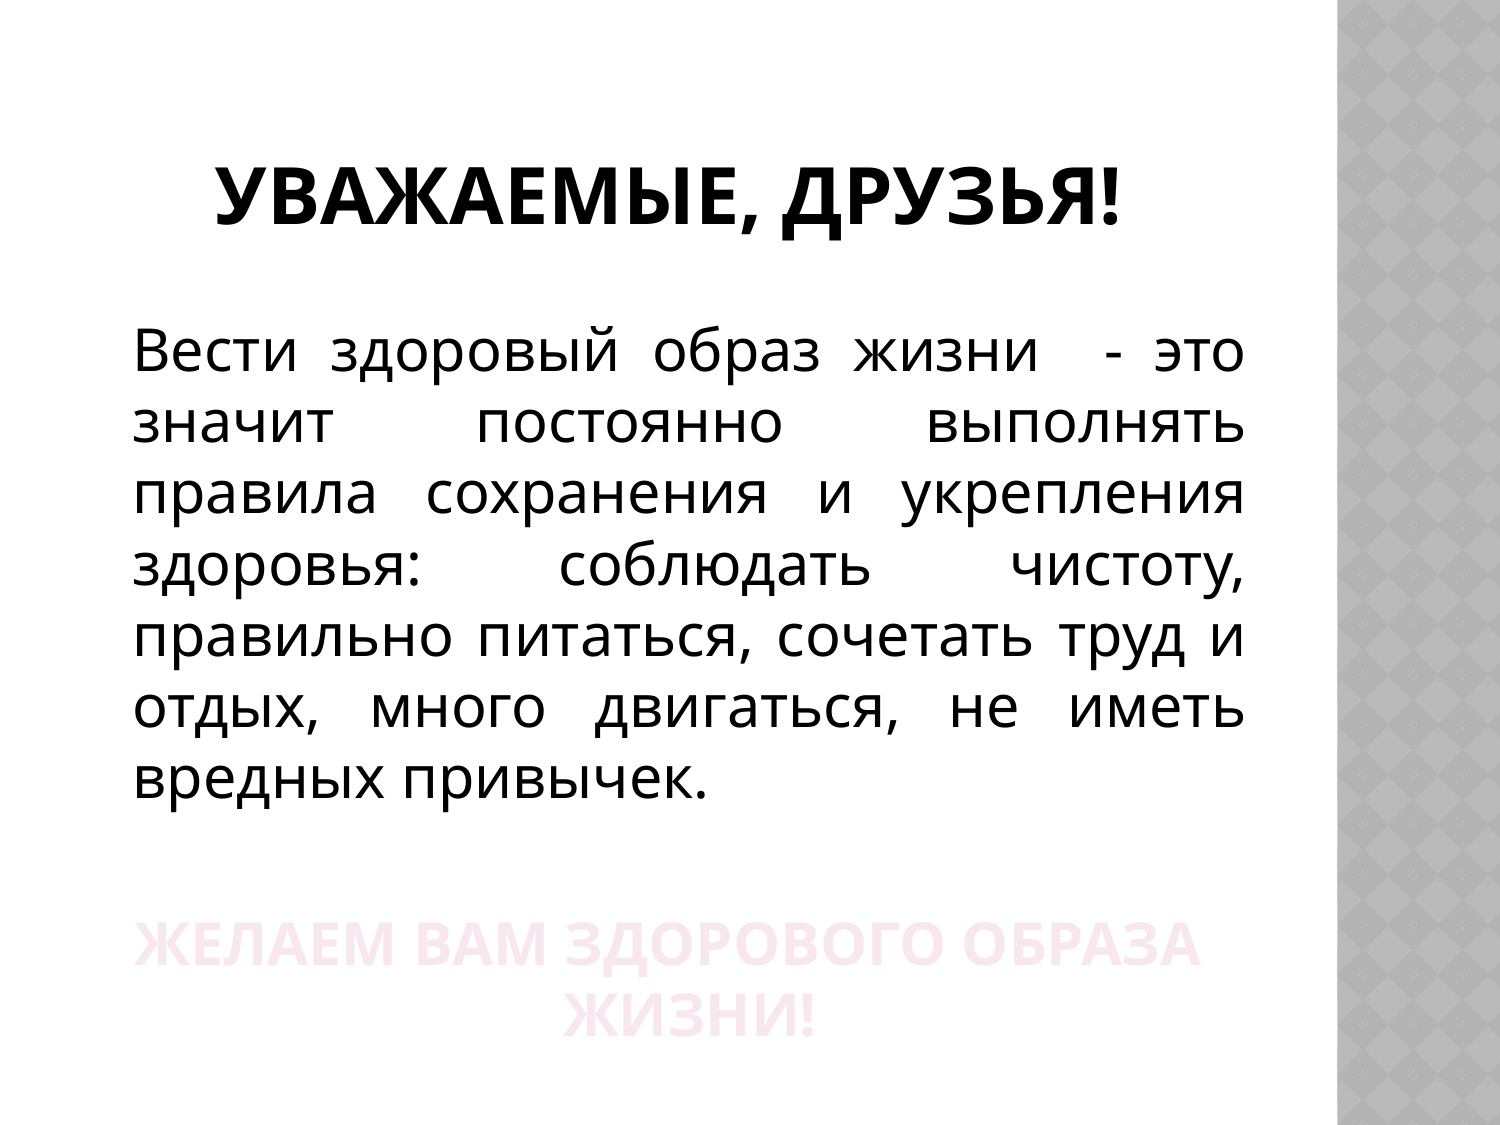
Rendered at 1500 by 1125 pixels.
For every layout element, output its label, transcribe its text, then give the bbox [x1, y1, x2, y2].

title УВАЖАЕМЫЕ, ДРУЗЬЯ! [75, 52, 1263, 240]
list Вести здоровый образ жизни - это значит постоянно выполнять правила сохранения и укрепления здоровья: соблюдать чистоту, правильно питаться, сочетать труд и отдых, много двигаться, не иметь вредных привычек. ЖЕЛАЕМ ВАМ ЗДОРОВОГО ОБРАЗА ЖИЗНИ! [75, 304, 1263, 1059]
